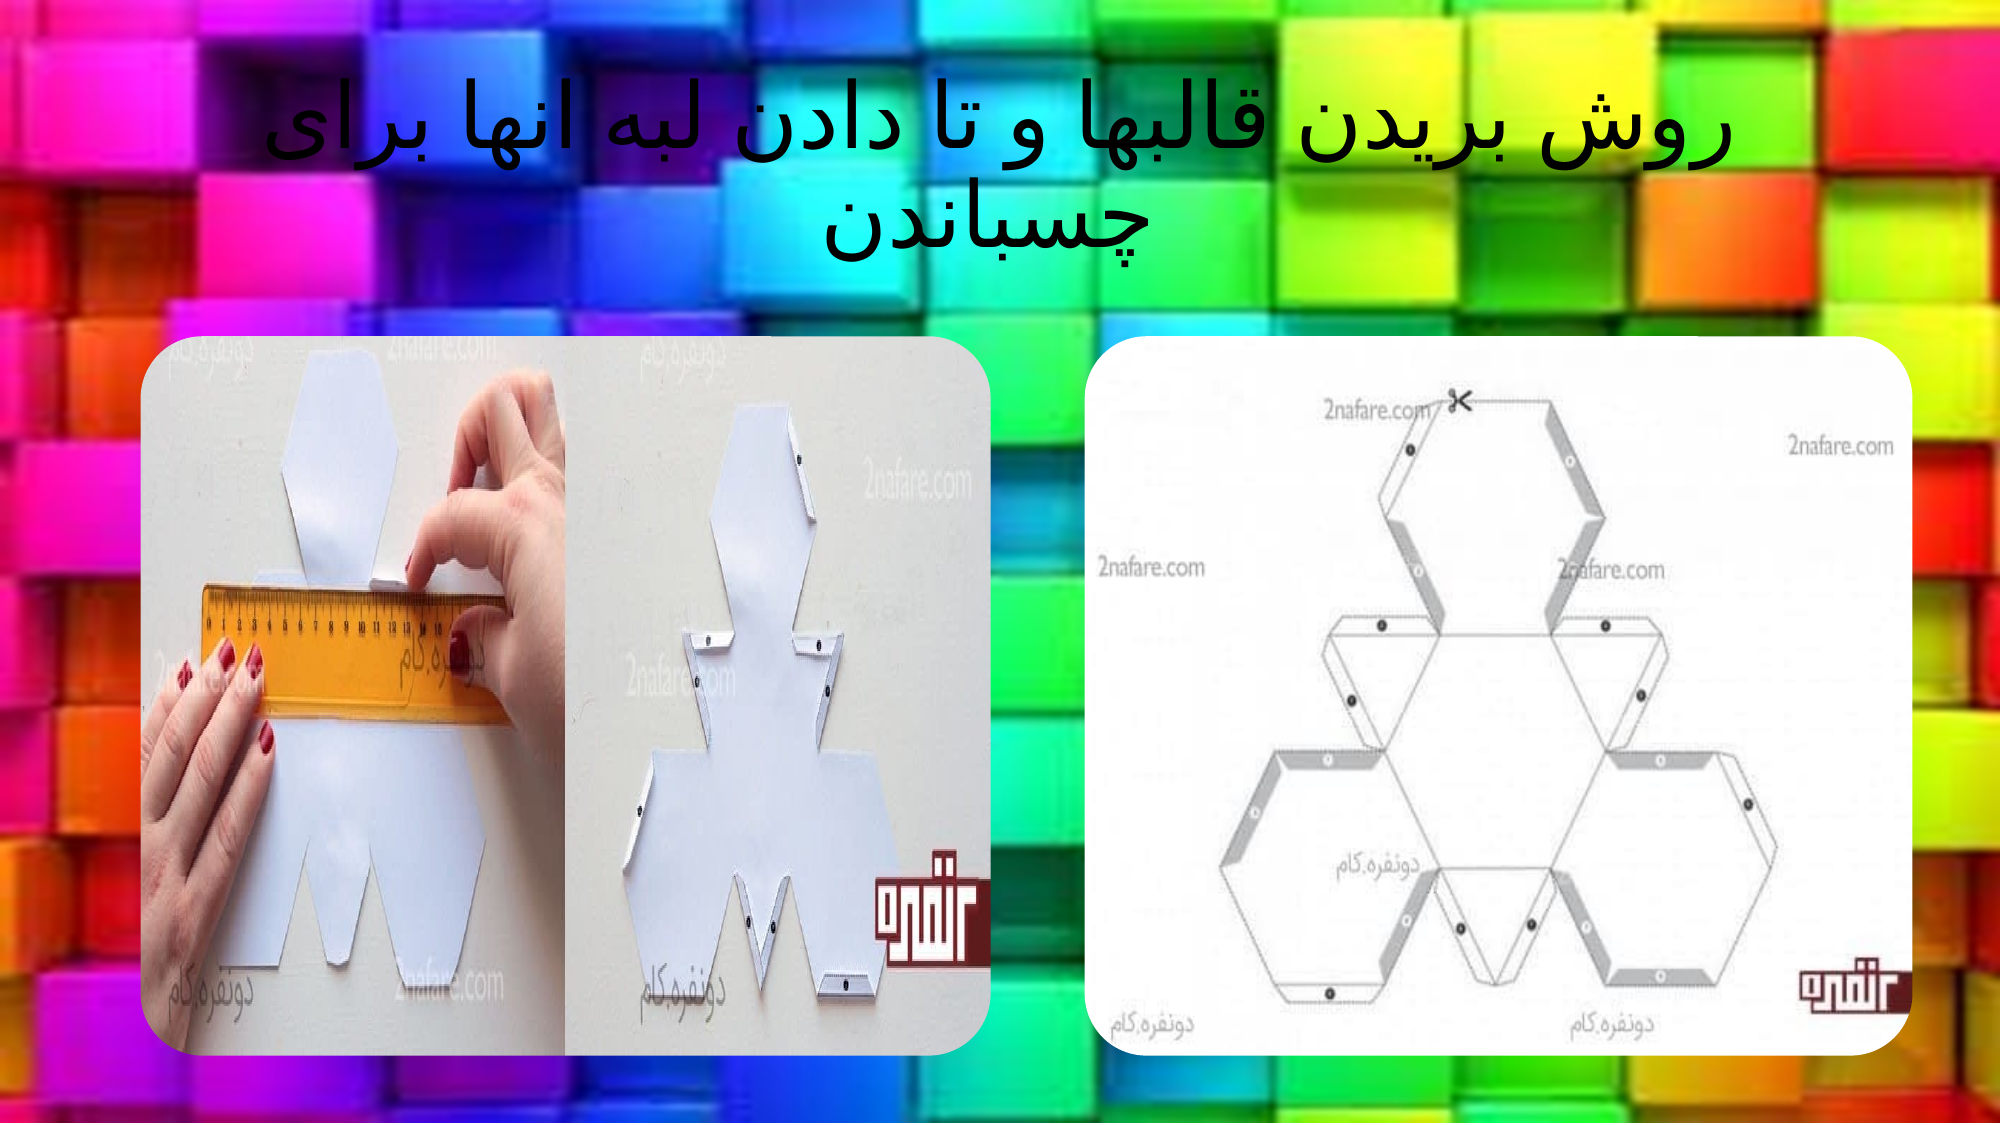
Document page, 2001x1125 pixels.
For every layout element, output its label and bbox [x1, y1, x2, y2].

list [140, 336, 991, 1056]
list [1084, 336, 1913, 1056]
picture [0, 0, 2000, 1124]
